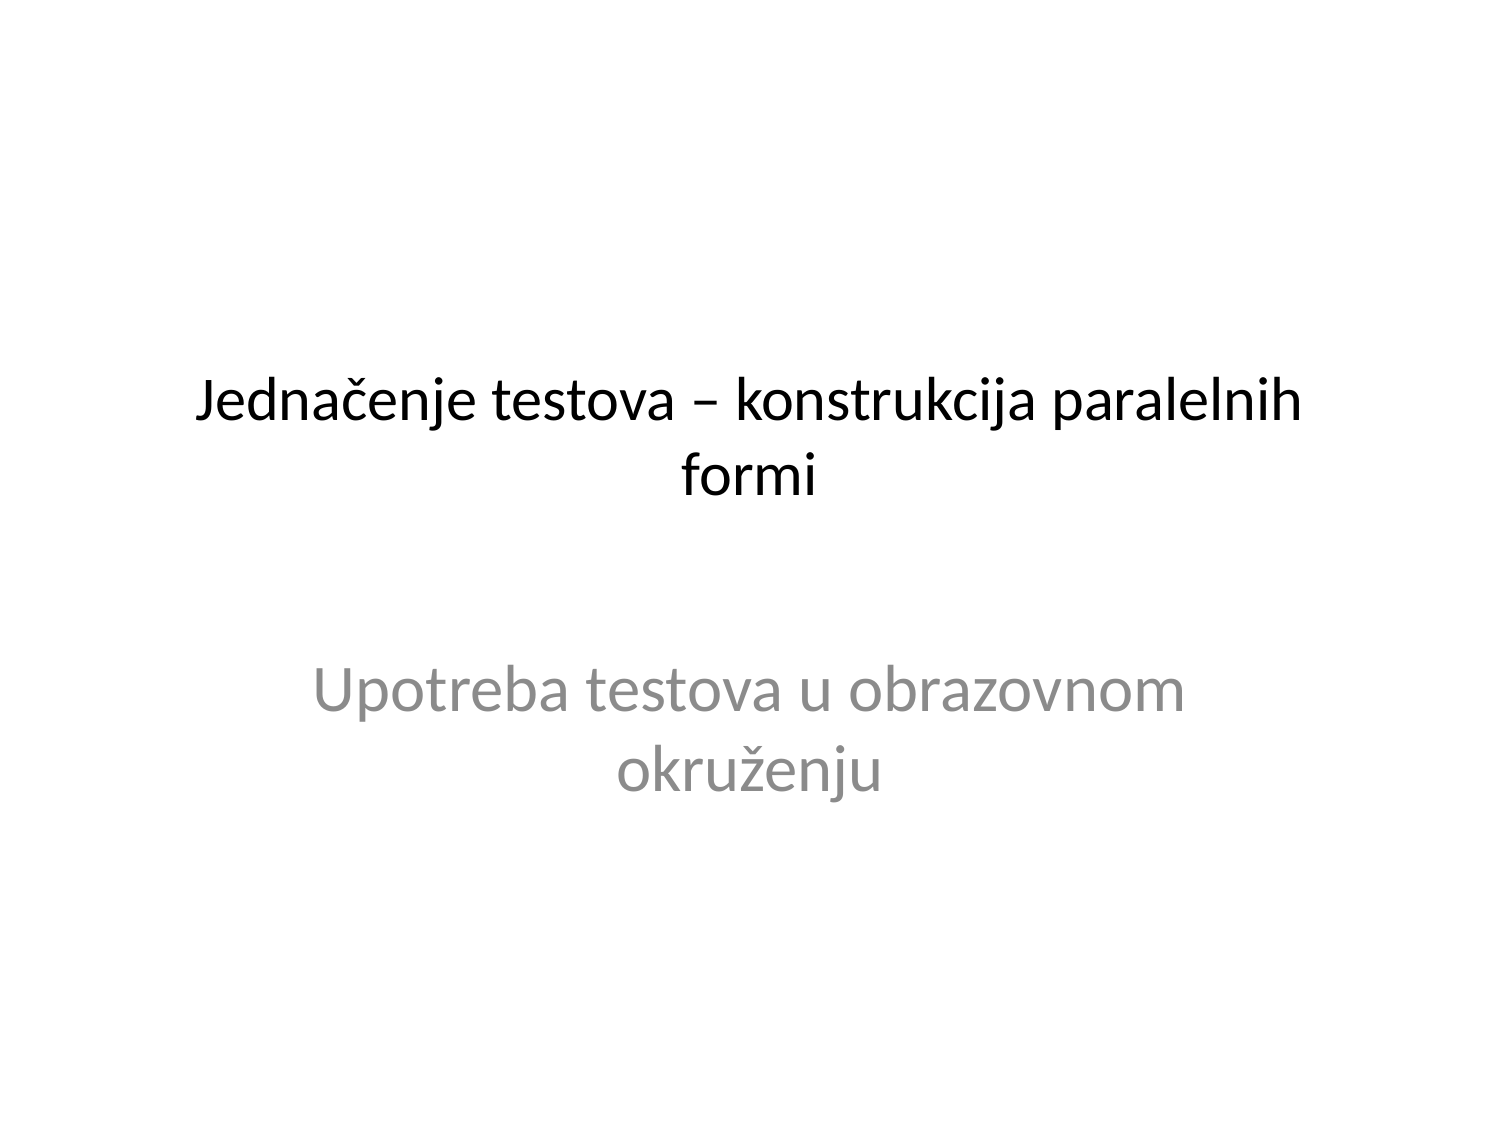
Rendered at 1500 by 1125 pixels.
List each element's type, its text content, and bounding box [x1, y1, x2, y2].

subtitle Upotreba testova u obrazovnom okruženju [225, 637, 1275, 925]
title Jednačenje testova – konstrukcija paralelnih formi [112, 349, 1388, 591]
